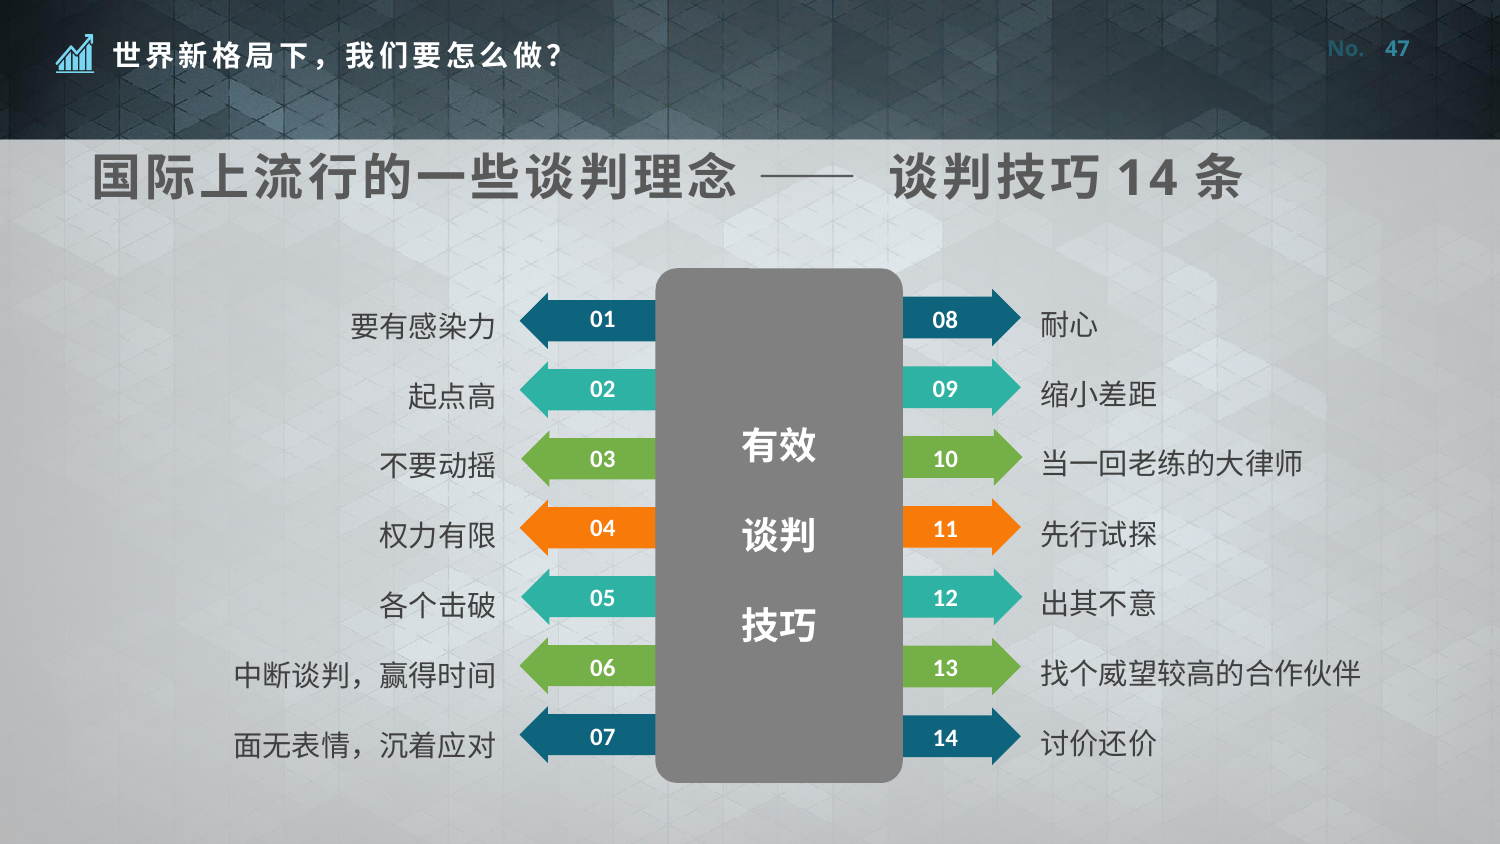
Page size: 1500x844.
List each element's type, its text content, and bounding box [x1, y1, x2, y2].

text_box [517, 359, 653, 420]
text_box [905, 705, 1023, 767]
text_box [517, 704, 653, 765]
text_box [517, 635, 653, 696]
text_box 耐心 缩小差距 当一回老练的大律师 先行试探 出其不意 找个威望较高的合作伙伴 讨价还价 [1025, 263, 1388, 768]
text_box 04 [575, 504, 631, 550]
text_box 11 [917, 504, 974, 550]
text_box [653, 266, 905, 786]
text_box [905, 635, 1023, 698]
text_box [905, 566, 1025, 628]
text_box [517, 290, 653, 351]
text_box 12 [917, 574, 974, 620]
text_box 08 [917, 295, 974, 341]
text_box 06 [575, 643, 631, 689]
text_box 07 [575, 713, 631, 759]
text_box 要有感染力 起点高 不要动摇 权力有限 各个击破 中断谈判，赢得时间 面无表情，沉着应对 [174, 265, 512, 770]
text_box 14 [917, 713, 974, 759]
text_box [905, 286, 1023, 349]
slide_number 47 [1332, 35, 1425, 63]
text_box [905, 496, 1023, 558]
text_box 13 [917, 644, 974, 689]
text_box 09 [917, 365, 974, 411]
text_box 02 [575, 365, 631, 410]
text_box [517, 497, 653, 558]
text_box [519, 566, 653, 627]
text_box 05 [575, 574, 631, 619]
text_box [905, 426, 1025, 488]
text_box [905, 356, 1023, 418]
text_box 01 [575, 295, 631, 341]
text_box 10 [917, 435, 974, 480]
text_box 03 [575, 434, 631, 480]
text_box 国际上流行的一些谈判理念 —— 谈判技巧14条 [76, 138, 1459, 214]
text_box 有效 谈判 技巧 [696, 369, 862, 655]
text_box [519, 428, 653, 489]
picture [0, 0, 1500, 844]
